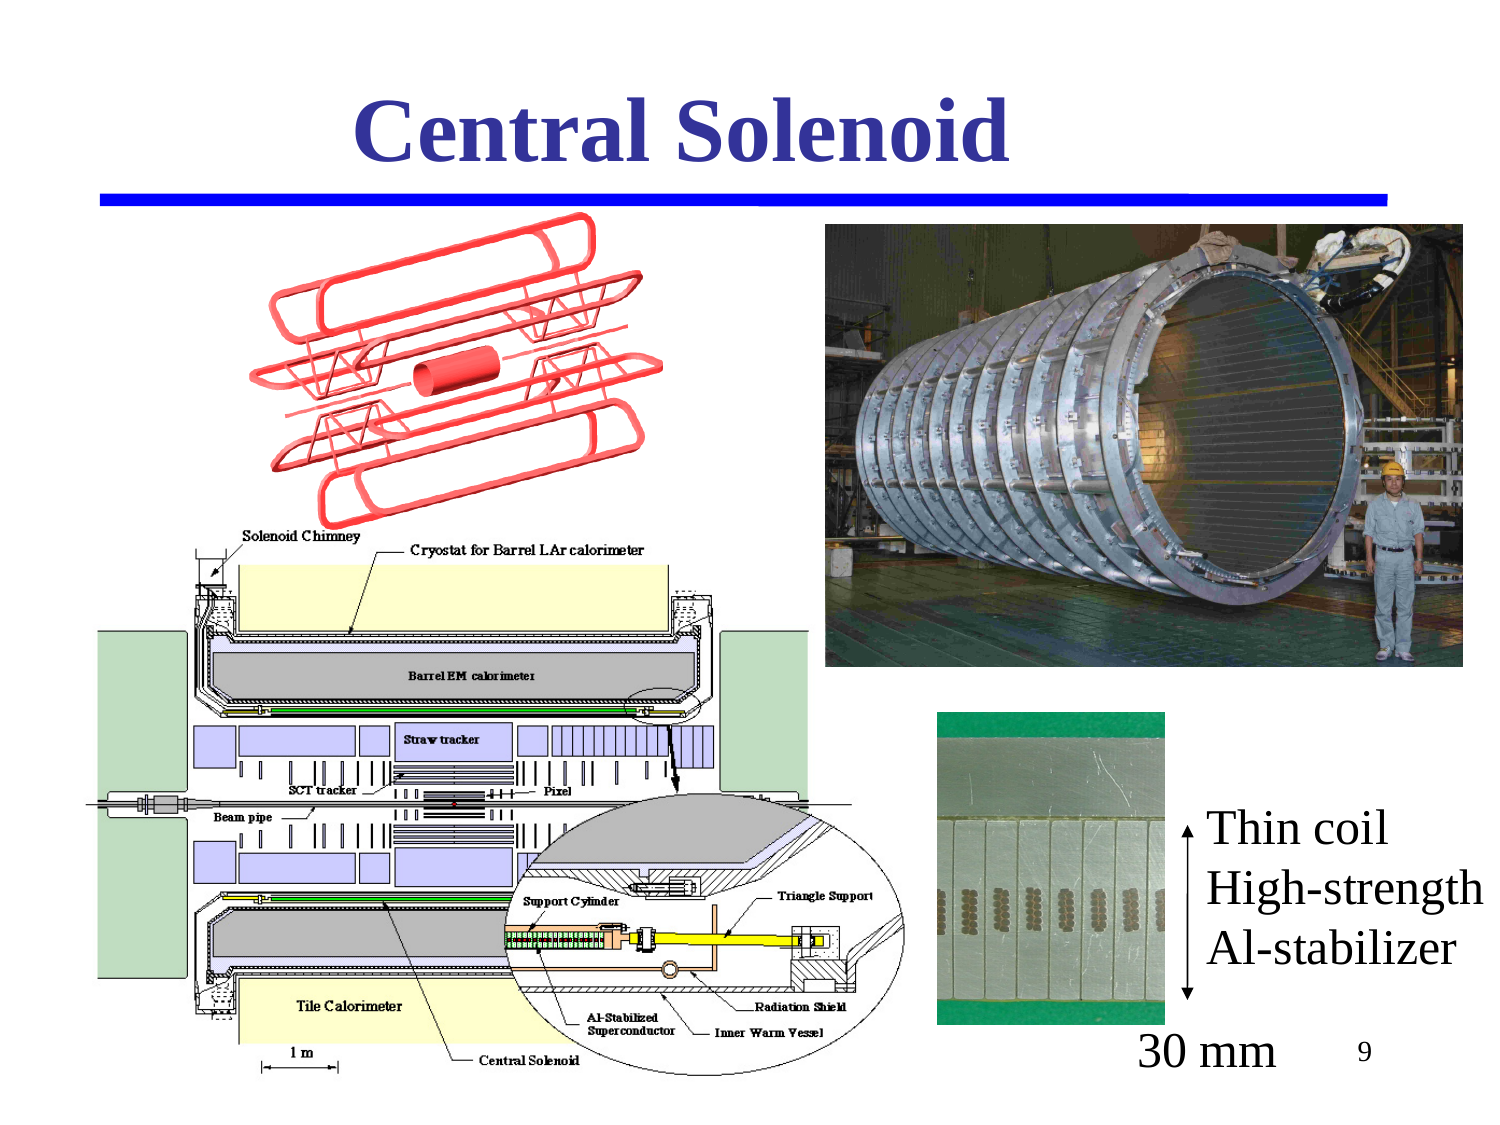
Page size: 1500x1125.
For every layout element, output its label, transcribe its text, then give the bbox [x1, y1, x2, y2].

picture [74, 212, 1463, 1091]
picture [937, 712, 1166, 1026]
text_box 30 mm [1122, 1009, 1293, 1085]
text_box [1181, 825, 1194, 1000]
slide_number 9 [1074, 1025, 1388, 1100]
text_box Thin coil High-strength Al-stabilizer [1192, 787, 1500, 983]
title Central Solenoid [249, 75, 1113, 175]
